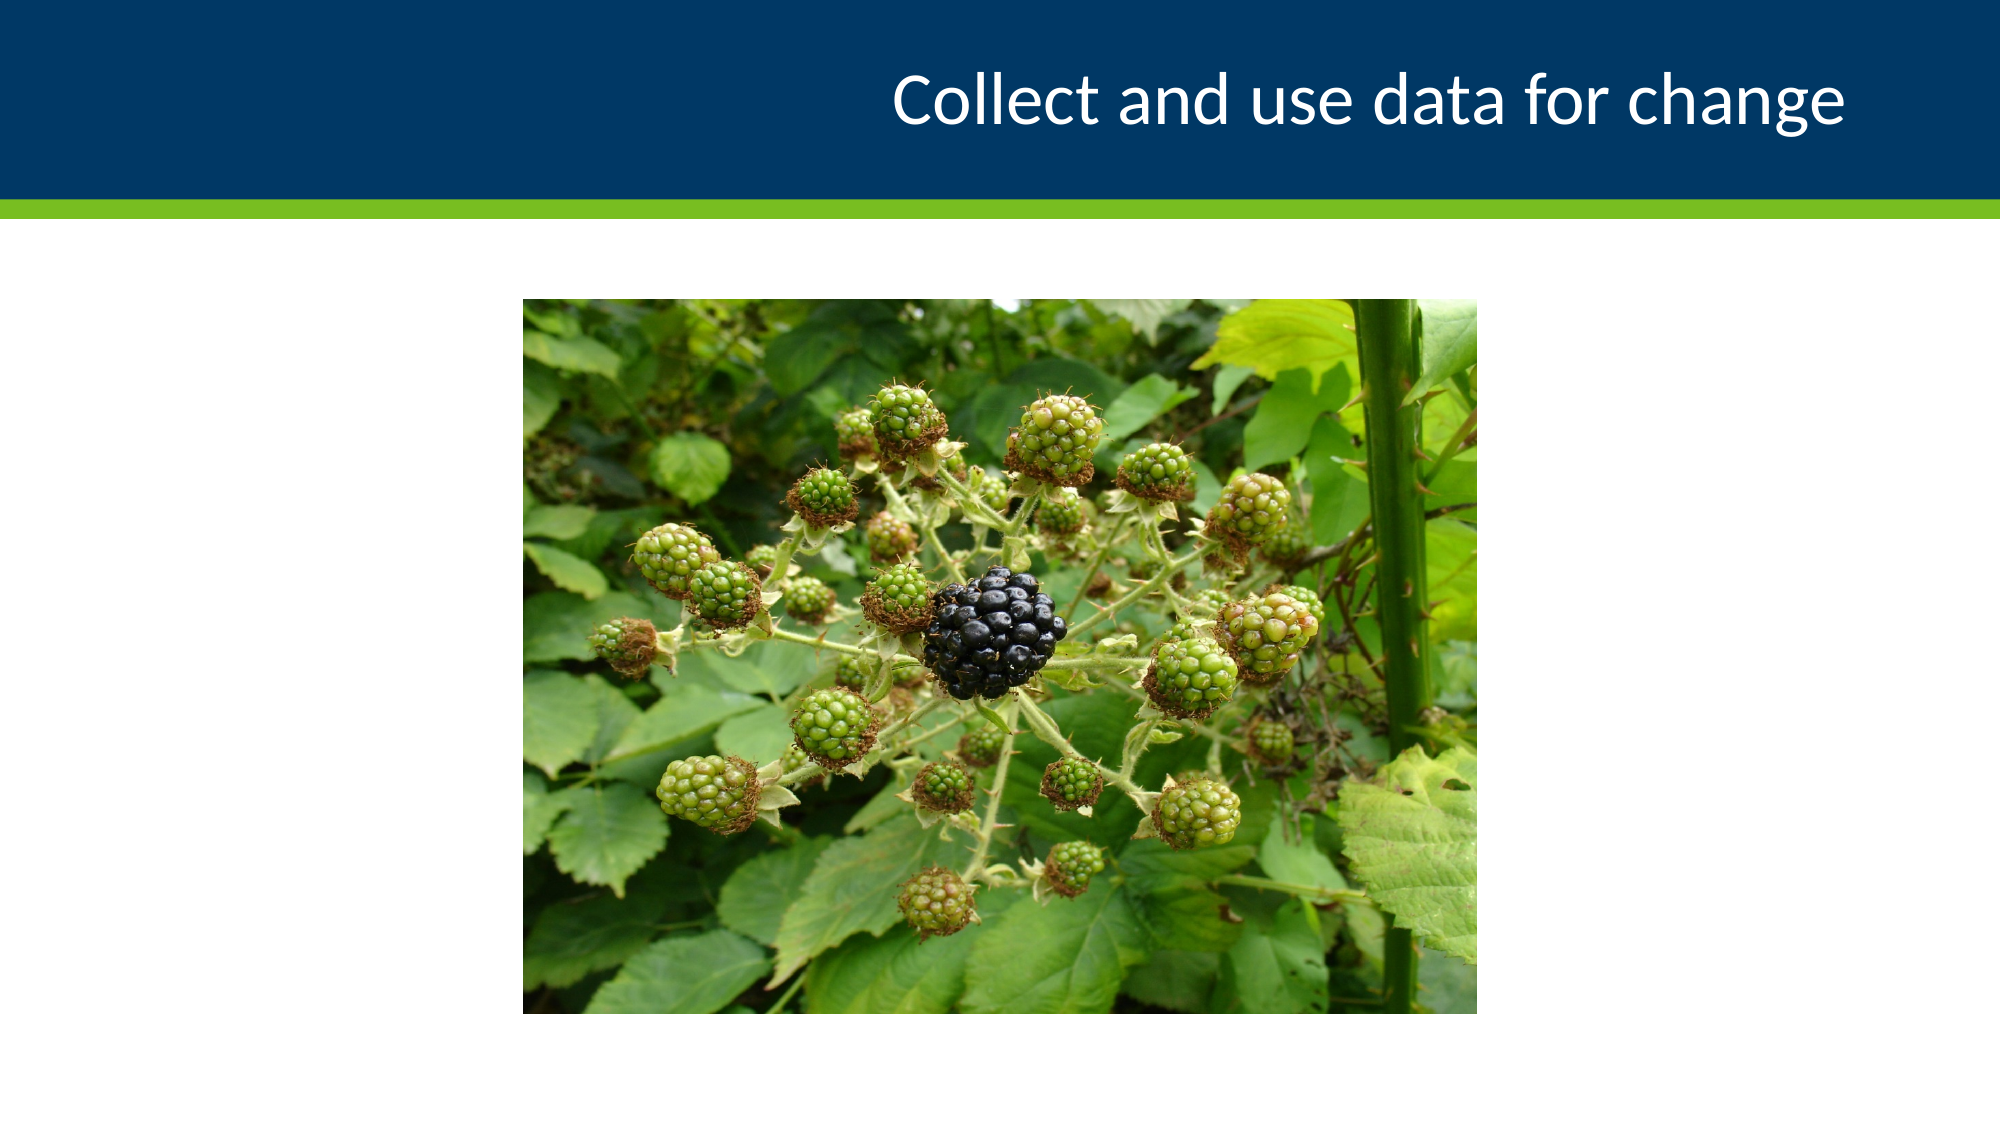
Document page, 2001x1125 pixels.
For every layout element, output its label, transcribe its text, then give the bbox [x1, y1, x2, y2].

title Collect and use data for change [137, 24, 1863, 175]
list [523, 299, 1477, 1014]
